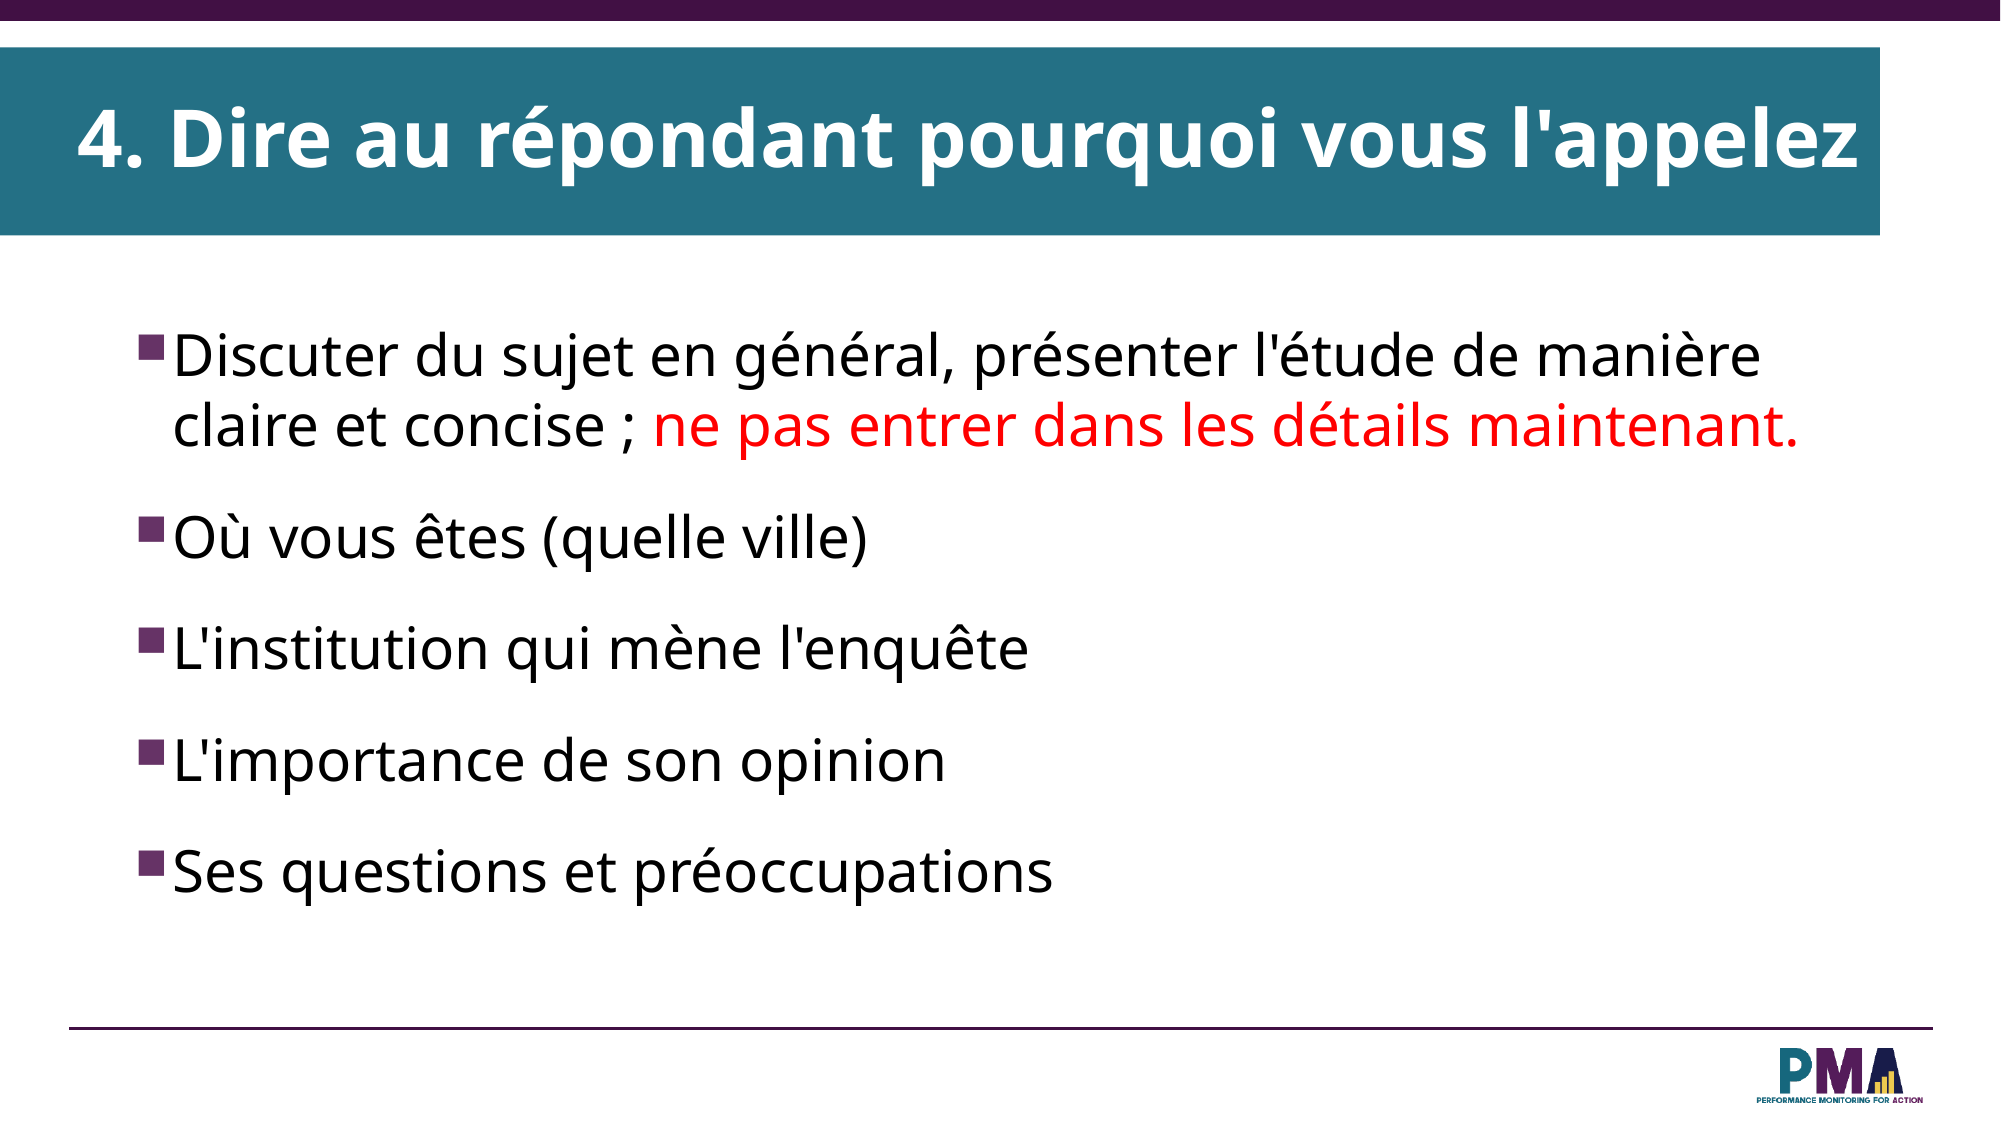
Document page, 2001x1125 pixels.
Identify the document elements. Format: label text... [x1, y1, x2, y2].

picture [1748, 1001, 1933, 1125]
list Discuter du sujet en général, présenter l'étude de manière claire et concise ; ne pas entrer dans les détails maintenant. Où vous êtes (quelle ville) L'institution qui mène l'enquête L'importance de son opinion Ses questions et préoccupations [120, 311, 1880, 991]
text_box 4. Dire au répondant pourquoi vous l'appelez [0, 47, 1880, 236]
